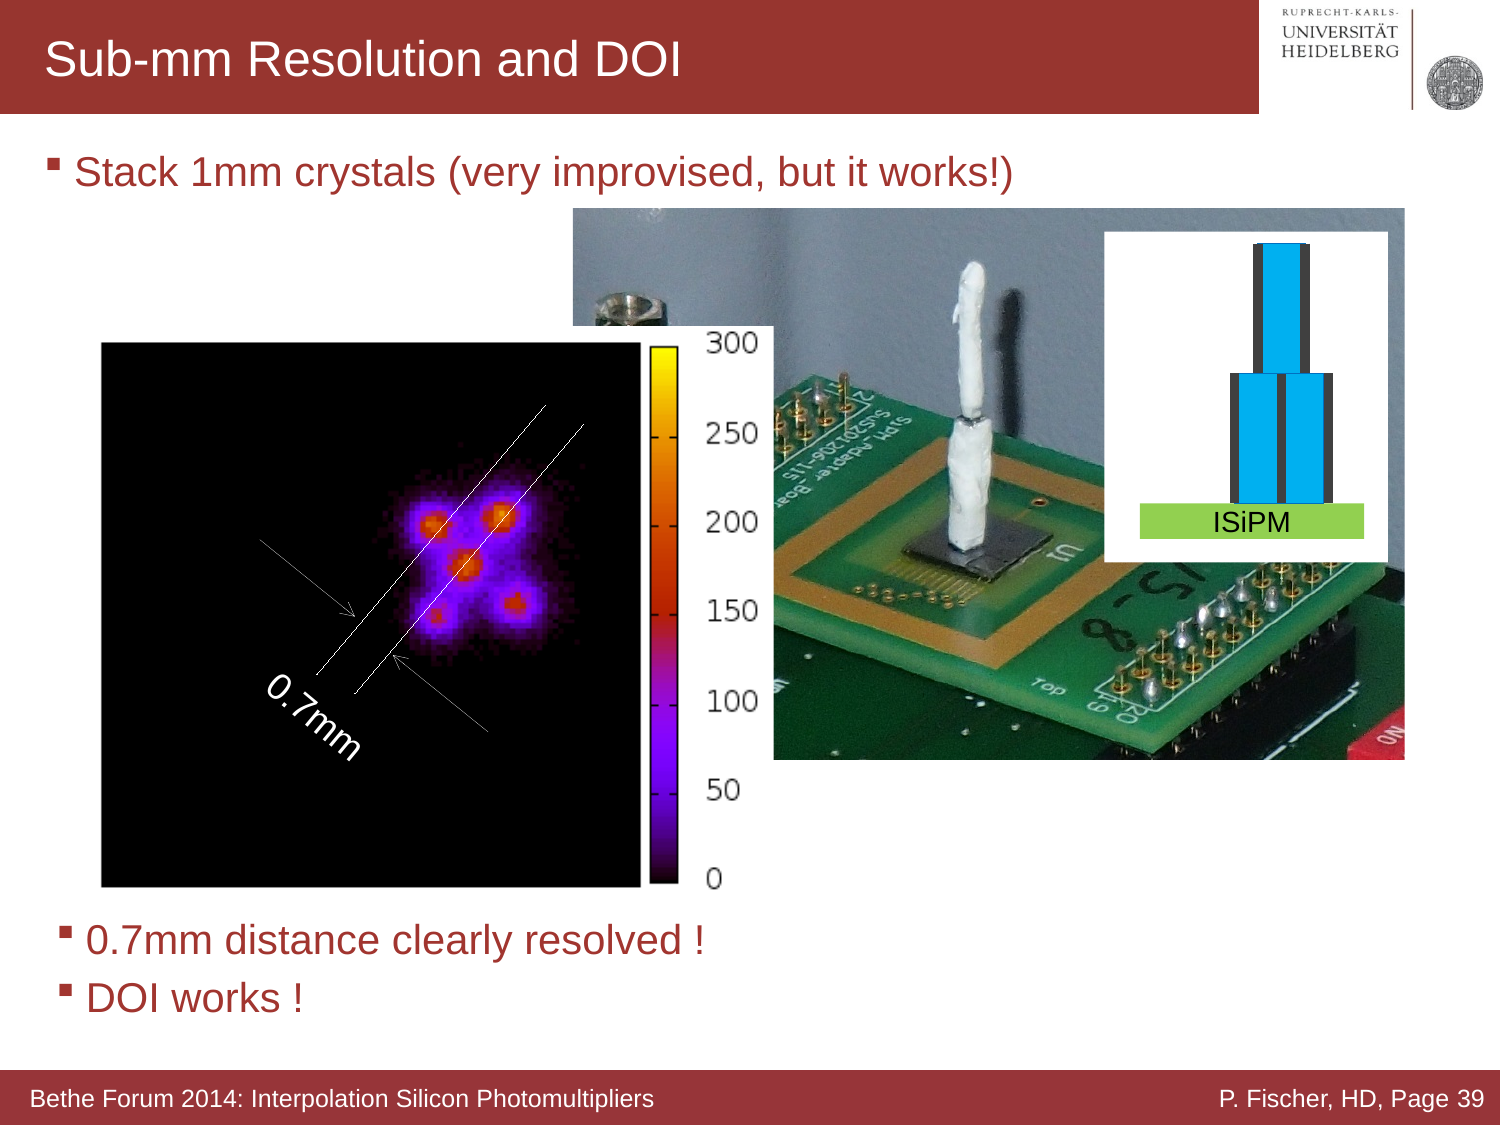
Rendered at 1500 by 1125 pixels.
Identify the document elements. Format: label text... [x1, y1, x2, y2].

title Sub-mm Resolution and DOI [0, 0, 1259, 114]
picture [1281, 7, 1483, 110]
slide_number P. Fischer, HD, Page 39 [715, 1070, 1500, 1125]
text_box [40, 325, 792, 1032]
footer Bethe Forum 2014: Interpolation Silicon Photomultipliers [0, 1070, 715, 1125]
picture [572, 207, 1405, 760]
list Stack 1mm crystals (very improvised, but it works!) [29, 137, 1477, 220]
